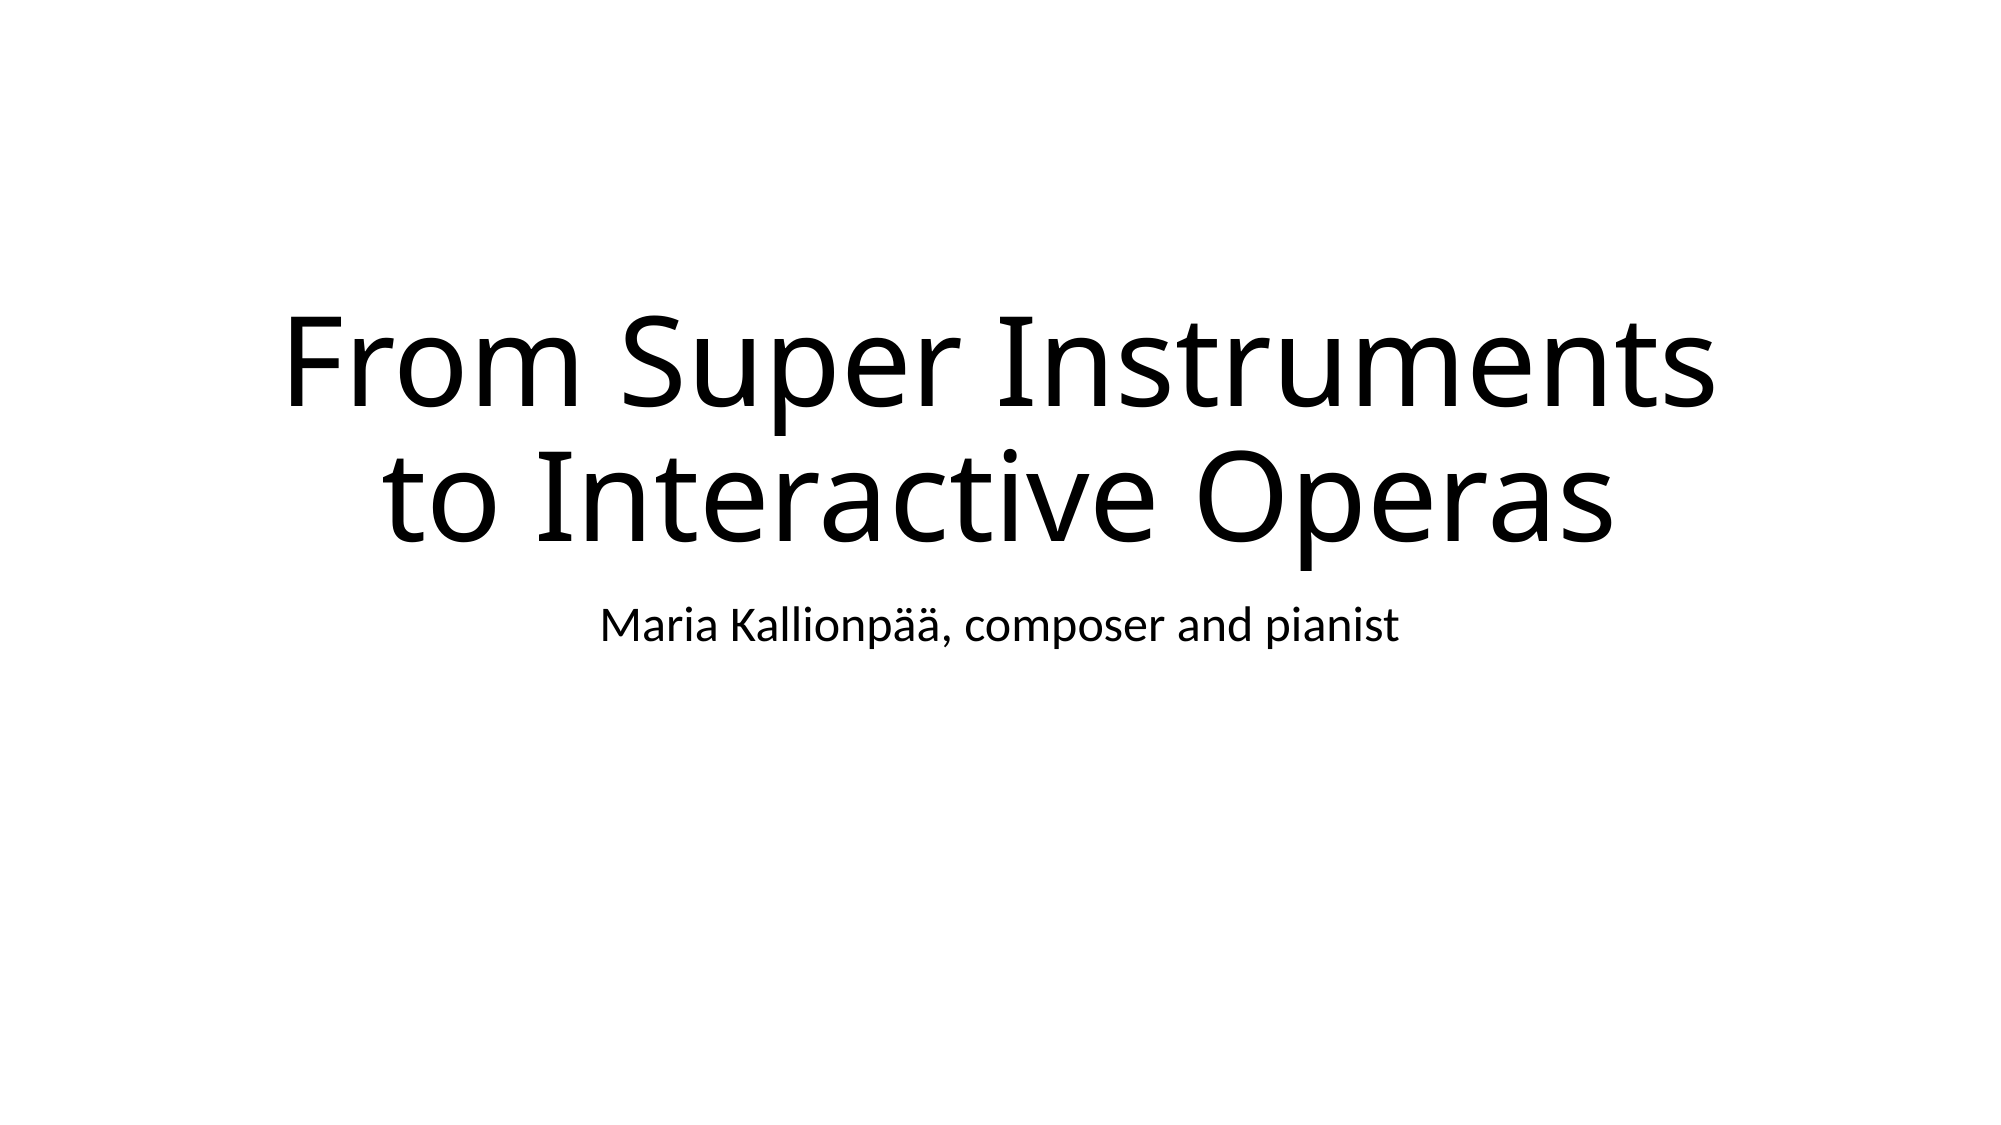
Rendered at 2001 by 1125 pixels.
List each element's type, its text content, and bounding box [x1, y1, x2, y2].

subtitle Maria Kallionpää, composer and pianist [249, 590, 1750, 863]
title From Super Instruments to Interactive Operas [249, 184, 1750, 576]
